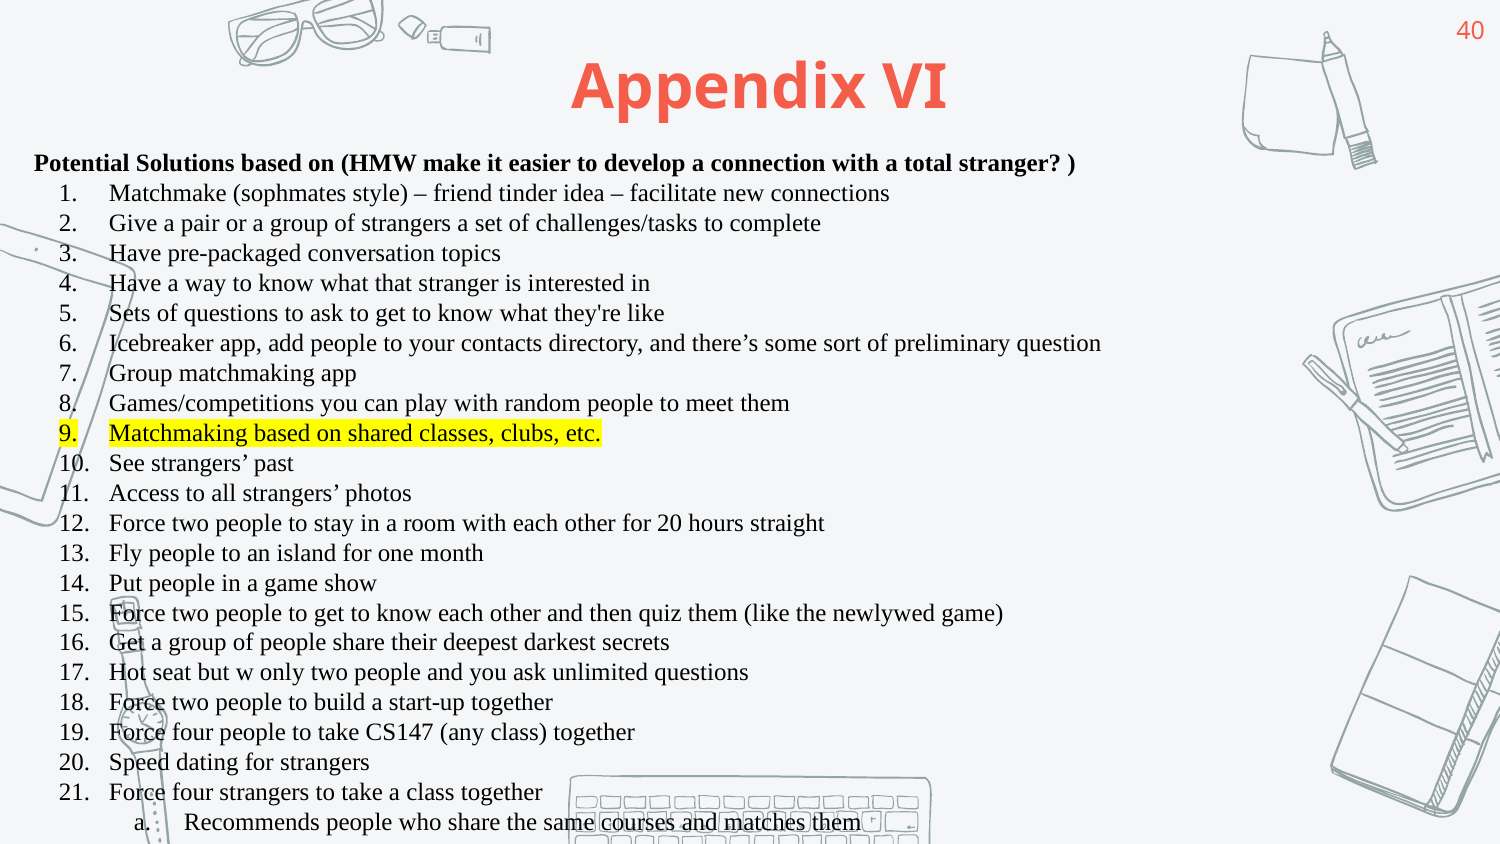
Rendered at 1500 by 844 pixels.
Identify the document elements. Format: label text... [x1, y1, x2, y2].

title Appendix VI [205, 0, 1314, 131]
text_box Potential Solutions based on (HMW make it easier to develop a connection with a total stranger? ) Matchmake (sophmates style) – friend tinder idea – facilitate new connections Give a pair or a group of strangers a set of challenges/tasks to complete Have pre-packaged conversation topics Have a way to know what that stranger is interested in Sets of questions to ask to get to know what they're like Icebreaker app, add people to your contacts directory, and there’s some sort of preliminary question Group matchmaking app Games/competitions you can play with random people to meet them Matchmaking based on shared classes, clubs, etc. See strangers’ past Access to all strangers’ photos Force two people to stay in a room with each other for 20 hours straight Fly people to an island for one month Put people in a game show Force two people to get to know each other and then quiz them (like the newlywed game) Get a group of people share their deepest darkest secrets Hot seat but w only two people and you ask unlimited questions Force two people to build a start-up together Force four people to take CS147 (any class) together Speed dating for strangers Force four strangers to take a class together Recommends people who share the same courses and matches them [18, 131, 1482, 844]
slide_number ‹#› [1435, 0, 1500, 53]
